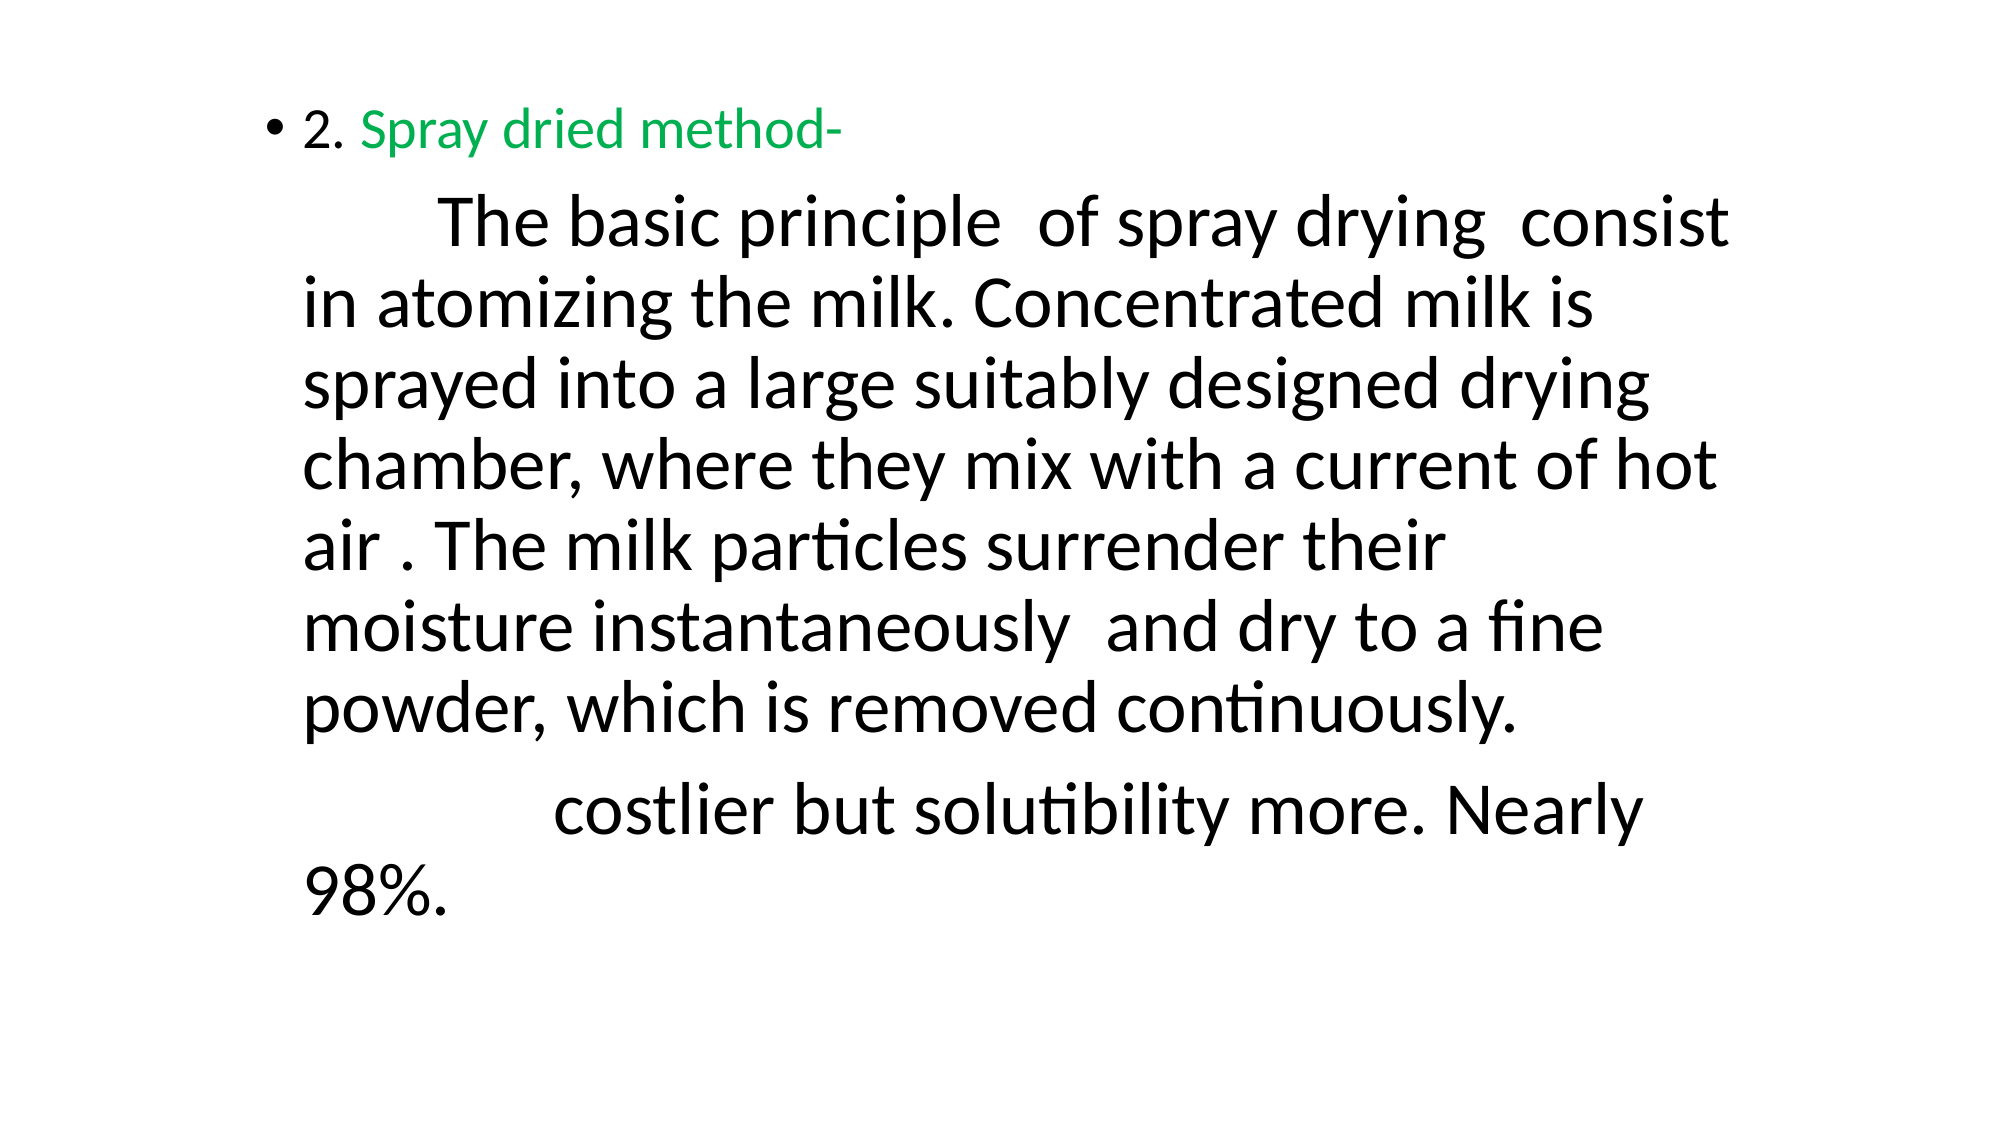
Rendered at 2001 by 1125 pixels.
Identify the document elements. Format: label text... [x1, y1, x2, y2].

list 2. Spray dried method- The basic principle of spray drying consist in atomizing the milk. Concentrated milk is sprayed into a large suitably designed drying chamber, where they mix with a current of hot air . The milk particles surrender their moisture instantaneously and dry to a fine powder, which is removed continuously. costlier but solutibility more. Nearly 98%. [249, 0, 1750, 1125]
